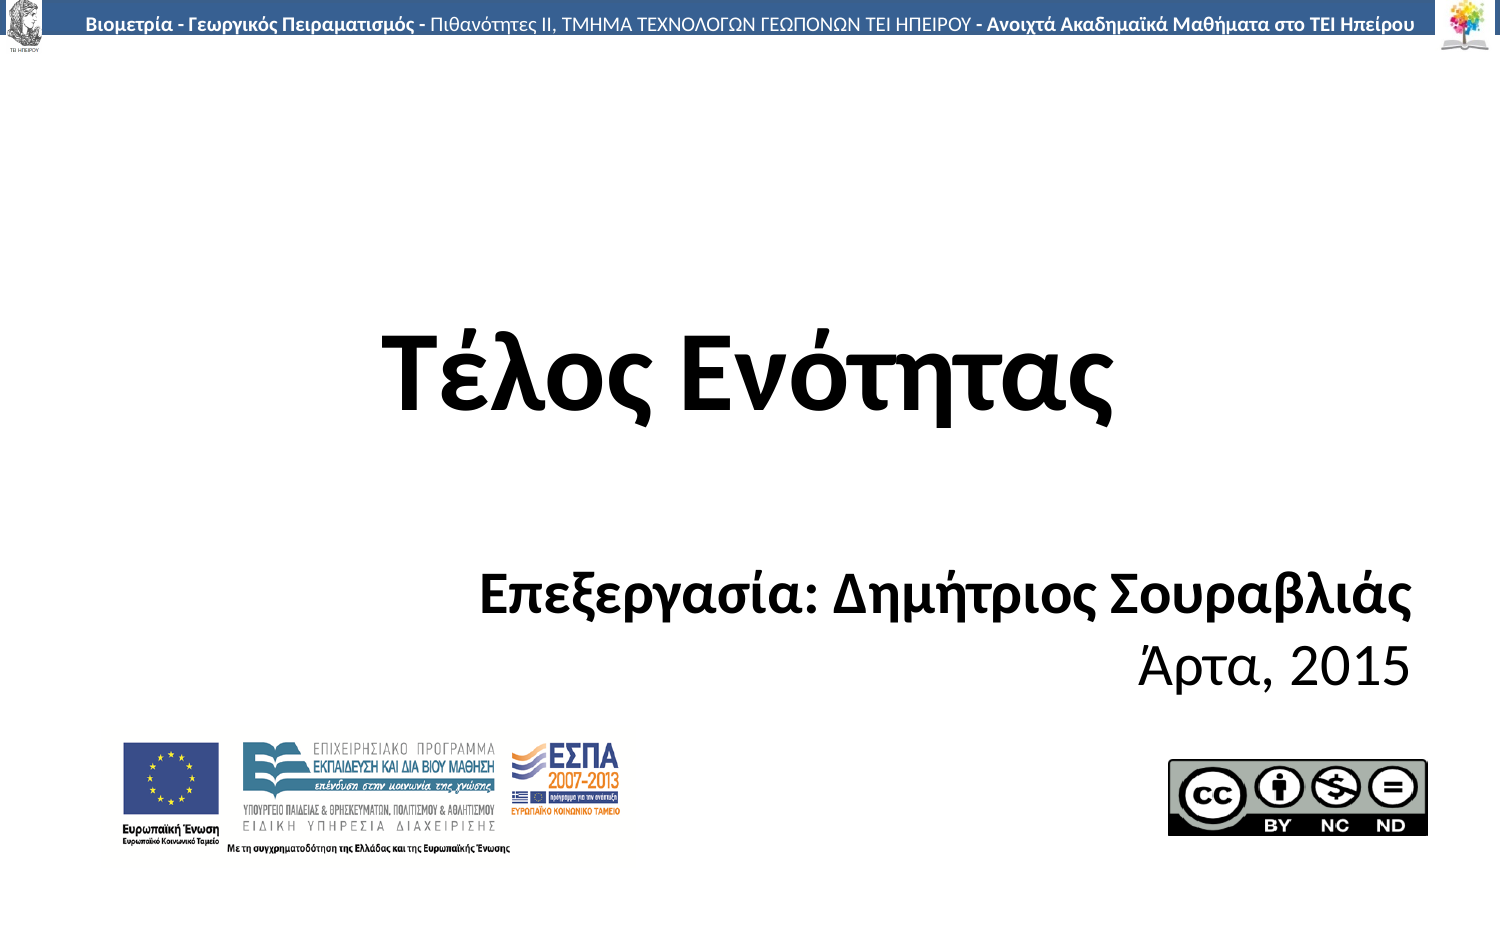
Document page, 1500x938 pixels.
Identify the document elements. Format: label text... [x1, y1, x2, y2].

picture [101, 725, 636, 868]
picture [1168, 759, 1429, 836]
picture [6, 0, 42, 54]
text_box Επεξεργασία: Δημήτριος Σουραβλιάς Άρτα, 2015 [253, 545, 1428, 706]
picture [1435, 0, 1495, 52]
text_box Τέλος Ενότητας [265, 288, 1230, 441]
